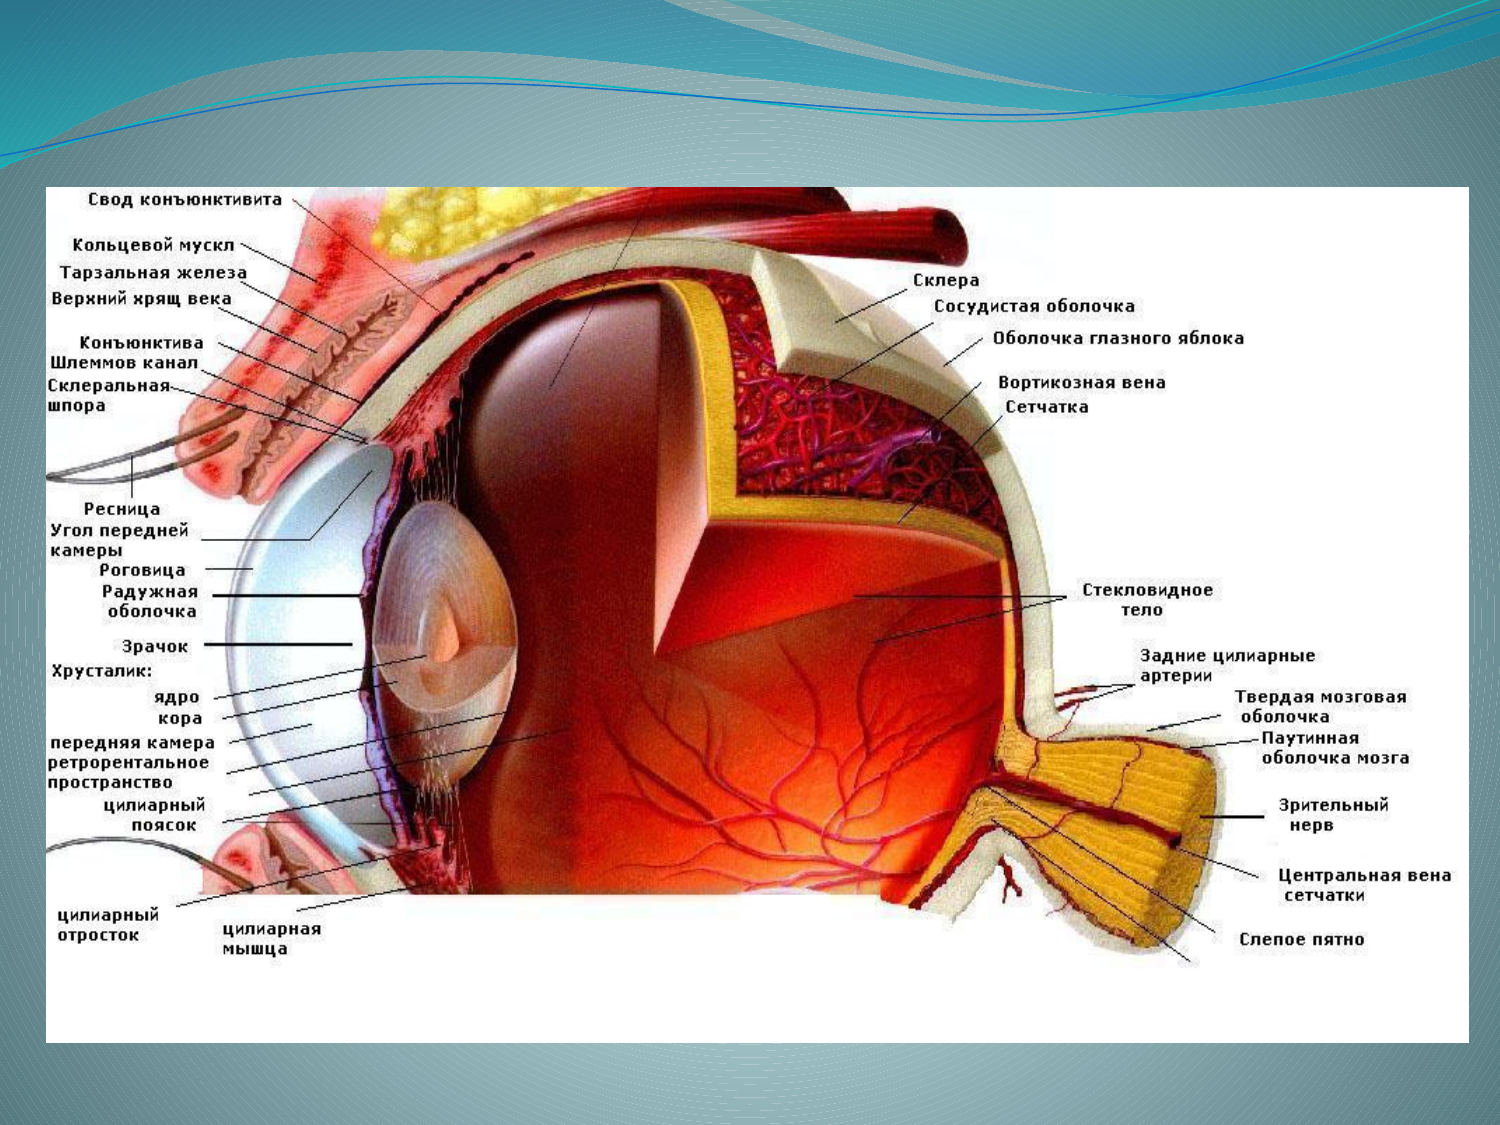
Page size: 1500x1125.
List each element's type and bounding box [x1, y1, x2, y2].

list [46, 187, 1469, 1044]
